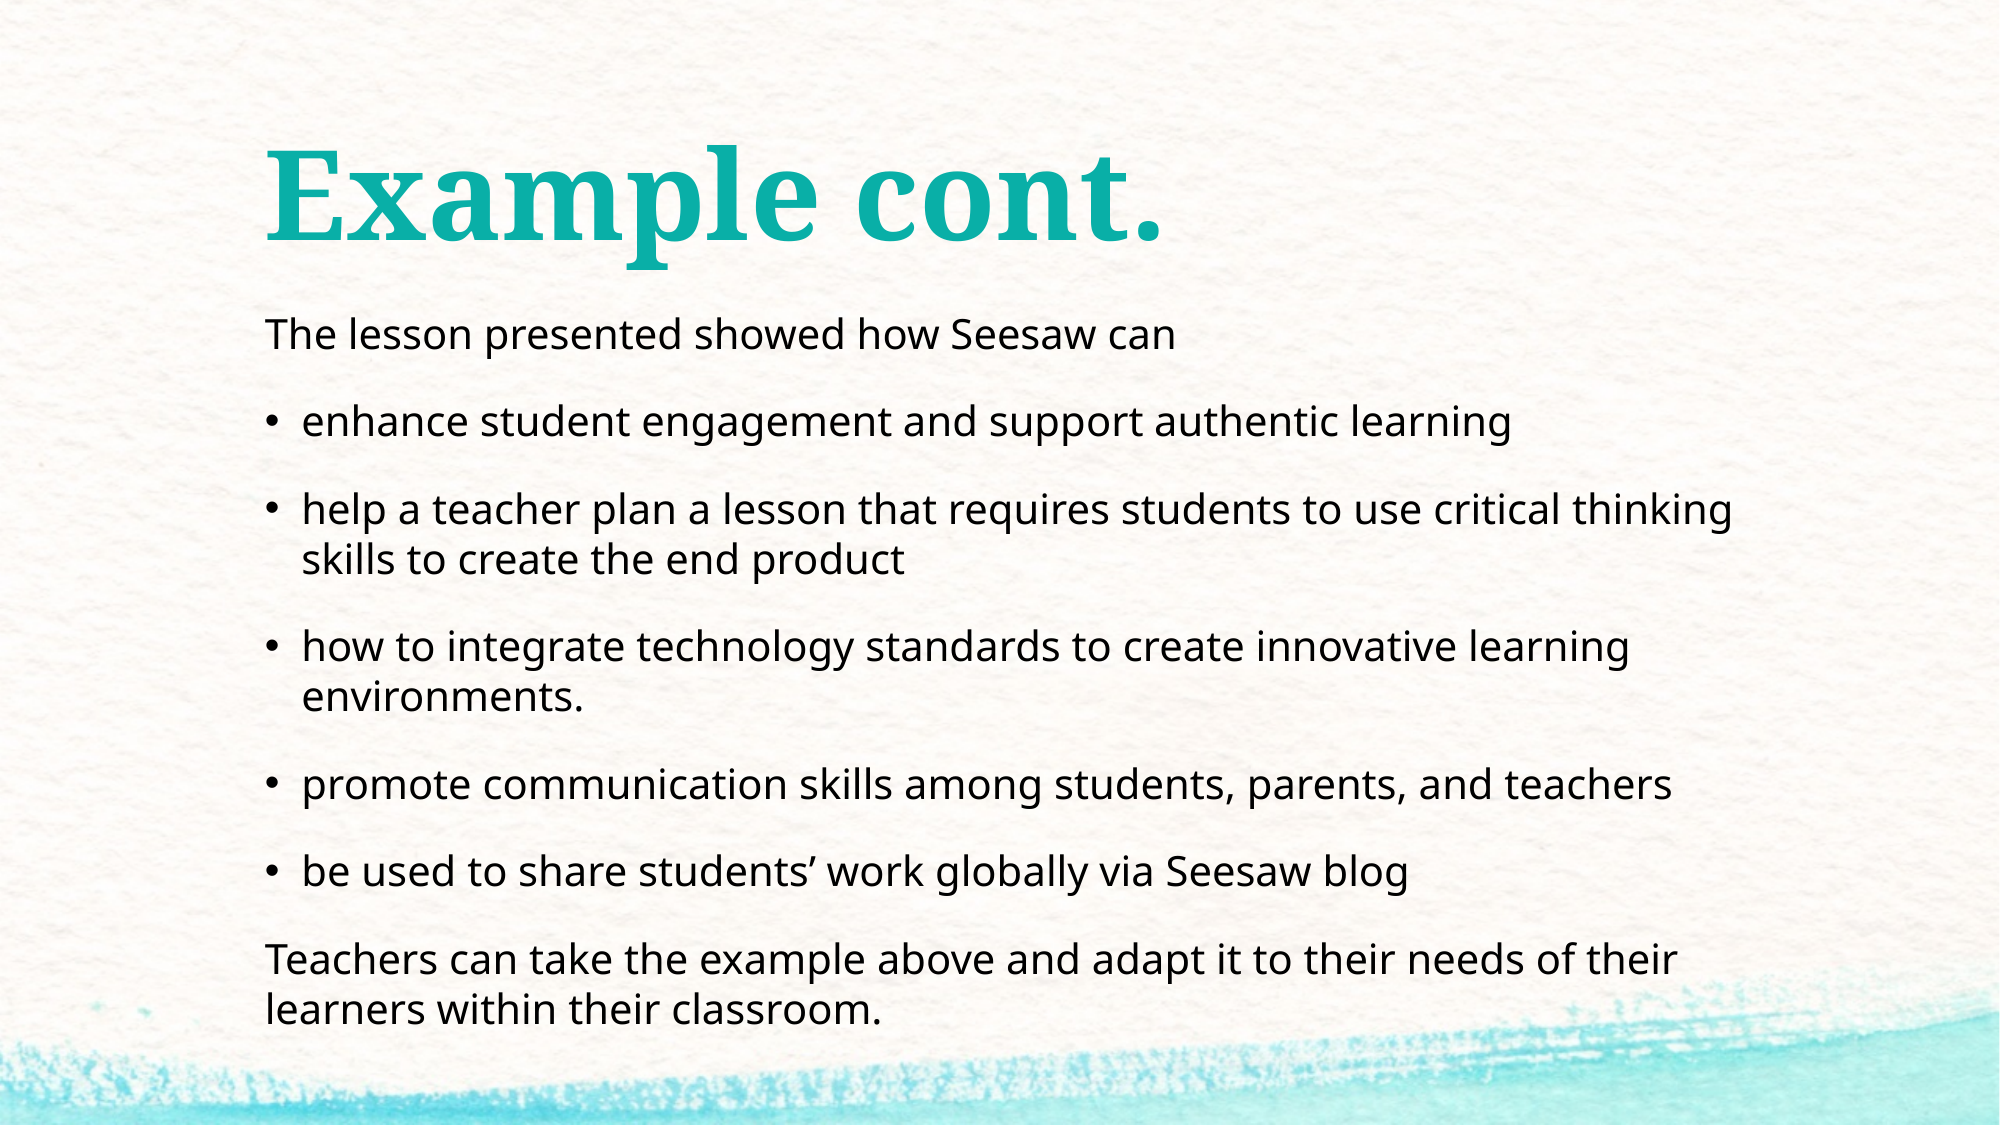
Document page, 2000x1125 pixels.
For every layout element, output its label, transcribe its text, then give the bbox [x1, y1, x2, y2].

list The lesson presented showed how Seesaw can enhance student engagement and support authentic learning help a teacher plan a lesson that requires students to use critical thinking skills to create the end product how to integrate technology standards to create innovative learning environments. promote communication skills among students, parents, and teachers be used to share students’ work globally via Seesaw blog Teachers can take the example above and adapt it to their needs of their learners within their classroom. [249, 299, 1825, 988]
picture [0, 0, 2000, 1125]
title Example cont. [249, 87, 1825, 275]
